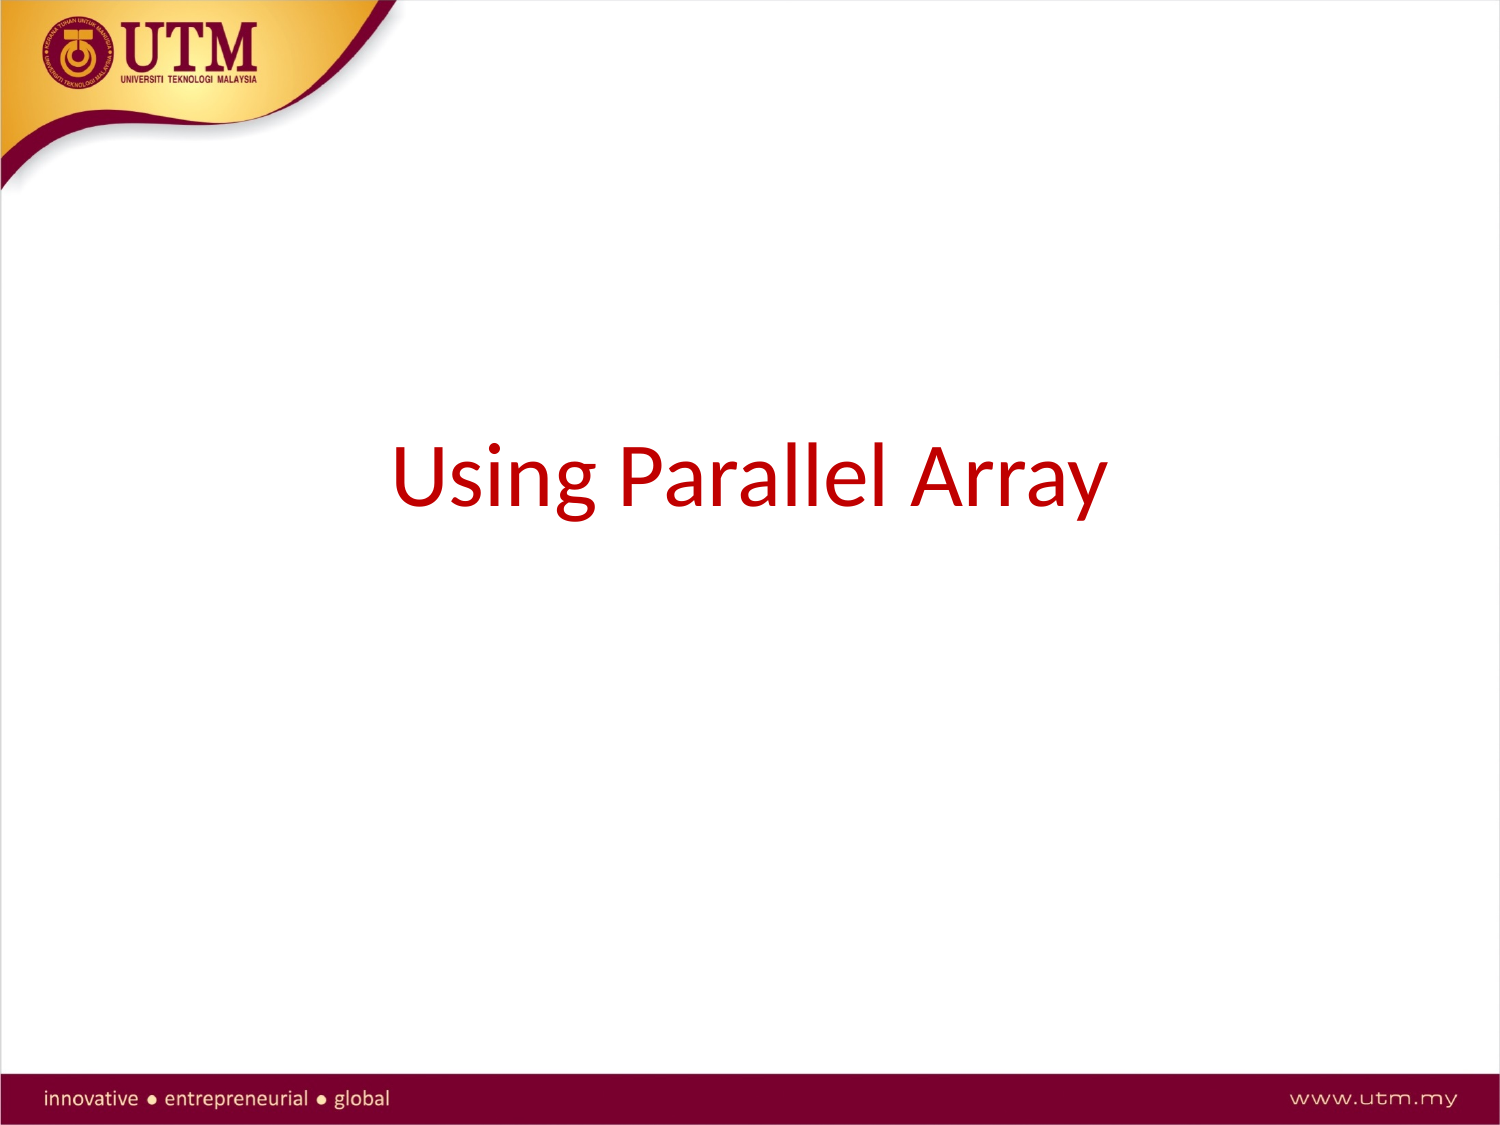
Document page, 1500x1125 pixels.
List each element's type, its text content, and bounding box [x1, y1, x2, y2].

picture [0, 0, 1500, 1125]
title Using Parallel Array [112, 349, 1388, 591]
